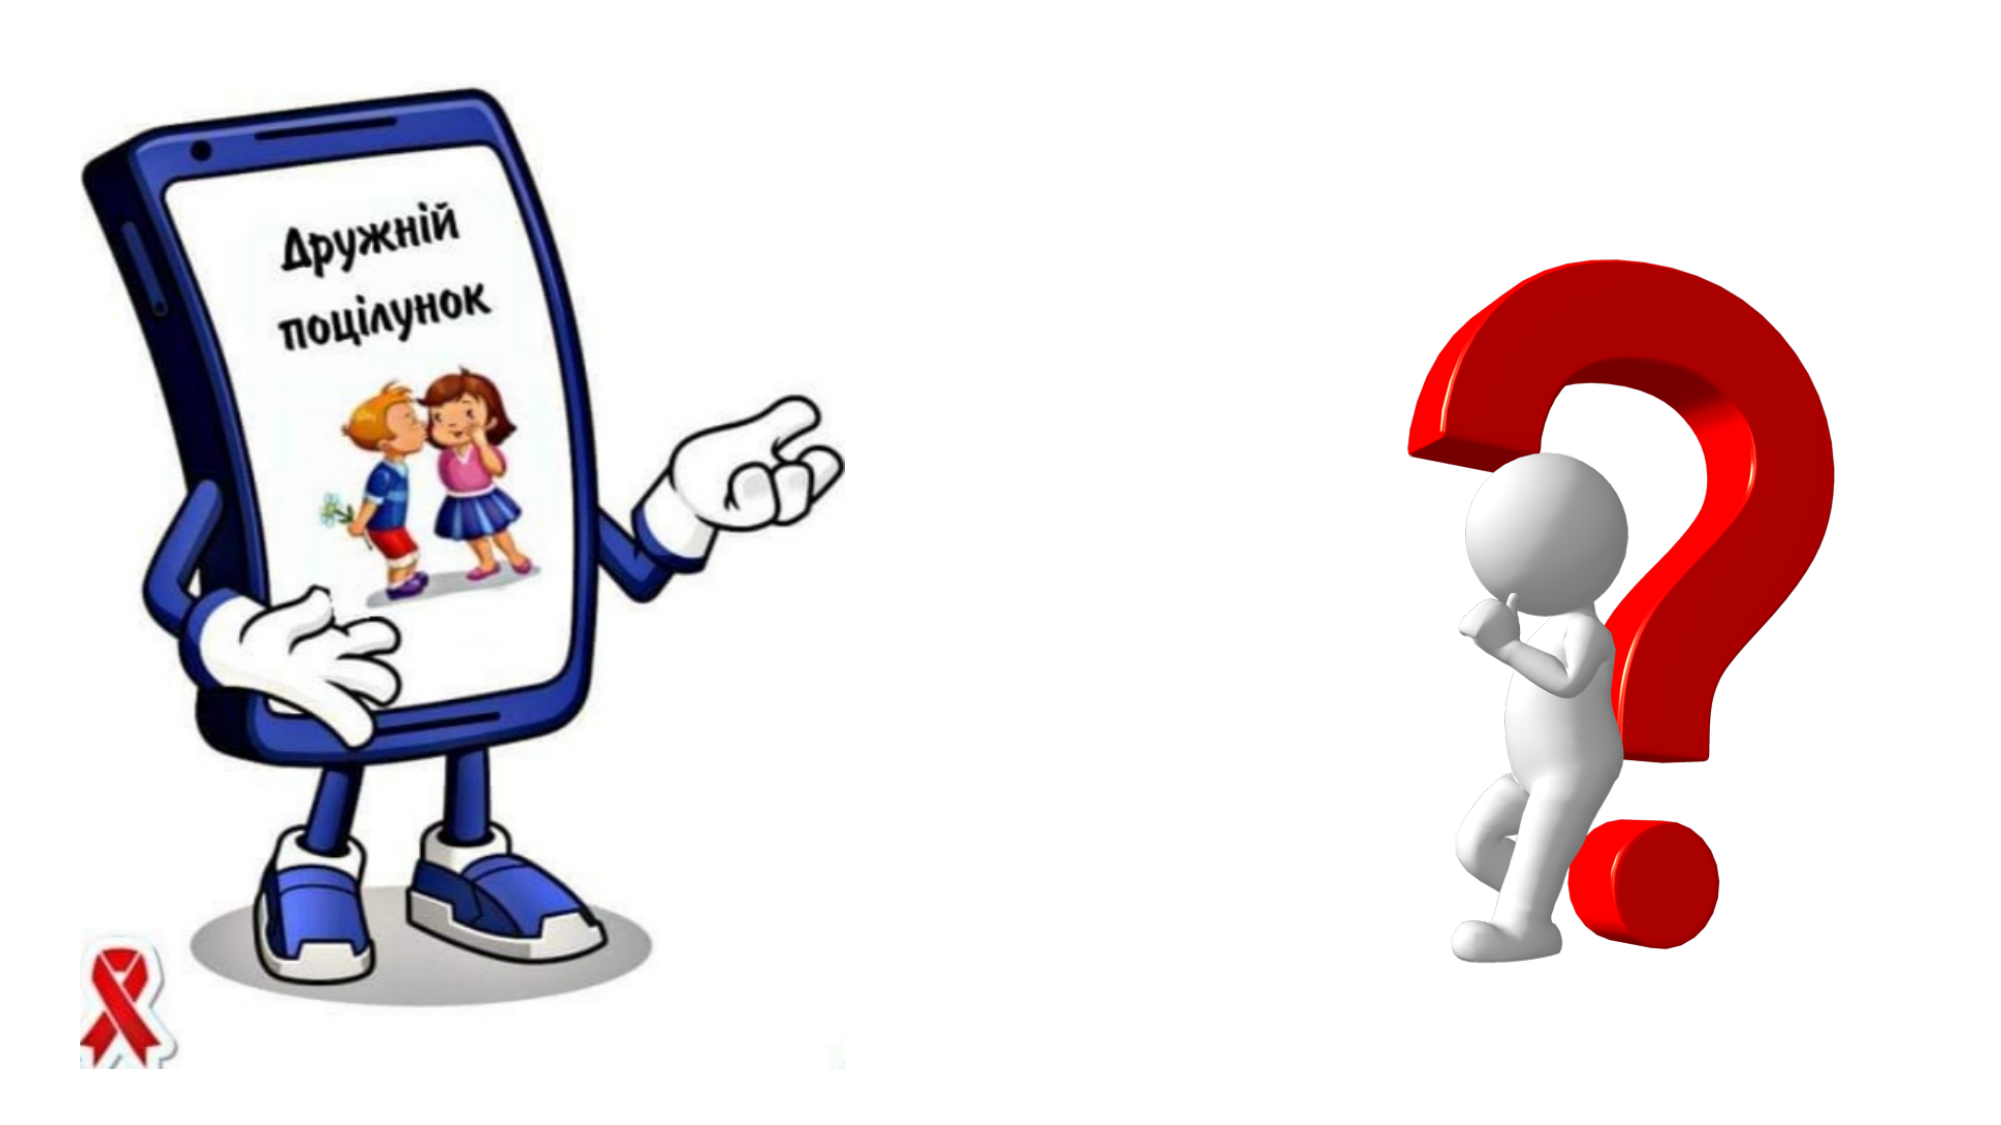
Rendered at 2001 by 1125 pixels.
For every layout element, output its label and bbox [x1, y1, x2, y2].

picture [1236, 247, 1963, 974]
picture [80, 80, 845, 1069]
